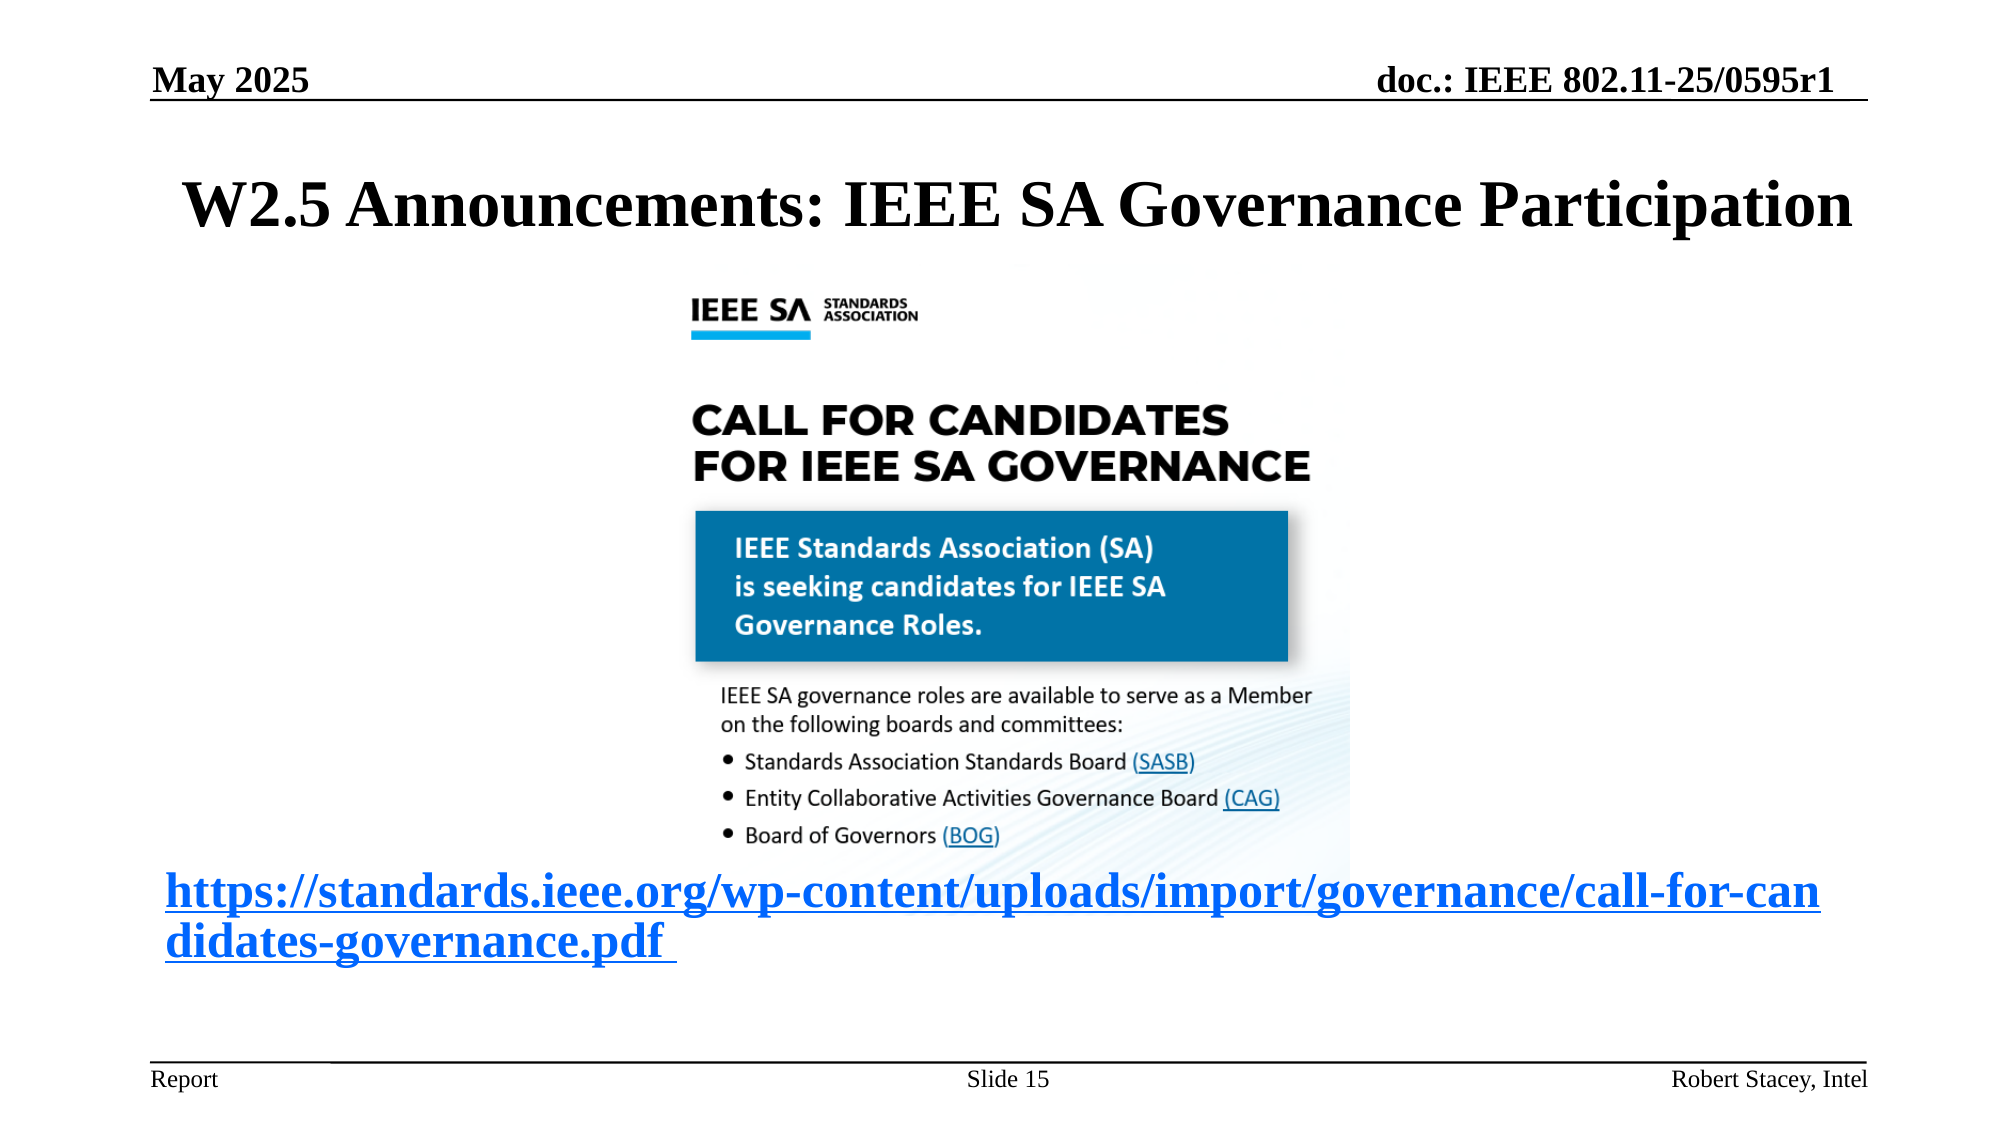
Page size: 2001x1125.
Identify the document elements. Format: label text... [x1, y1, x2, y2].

list https://standards.ieee.org/wp-content/uploads/import/governance/call-for-candidates-governance.pdf [150, 849, 1850, 1000]
footer Robert Stacey, Intel [1513, 1061, 1869, 1093]
title W2.5 Announcements: IEEE SA Governance Participation [137, 112, 1900, 288]
slide_number Slide 15 [964, 1061, 1053, 1093]
picture [639, 264, 1351, 916]
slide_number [152, 54, 373, 101]
